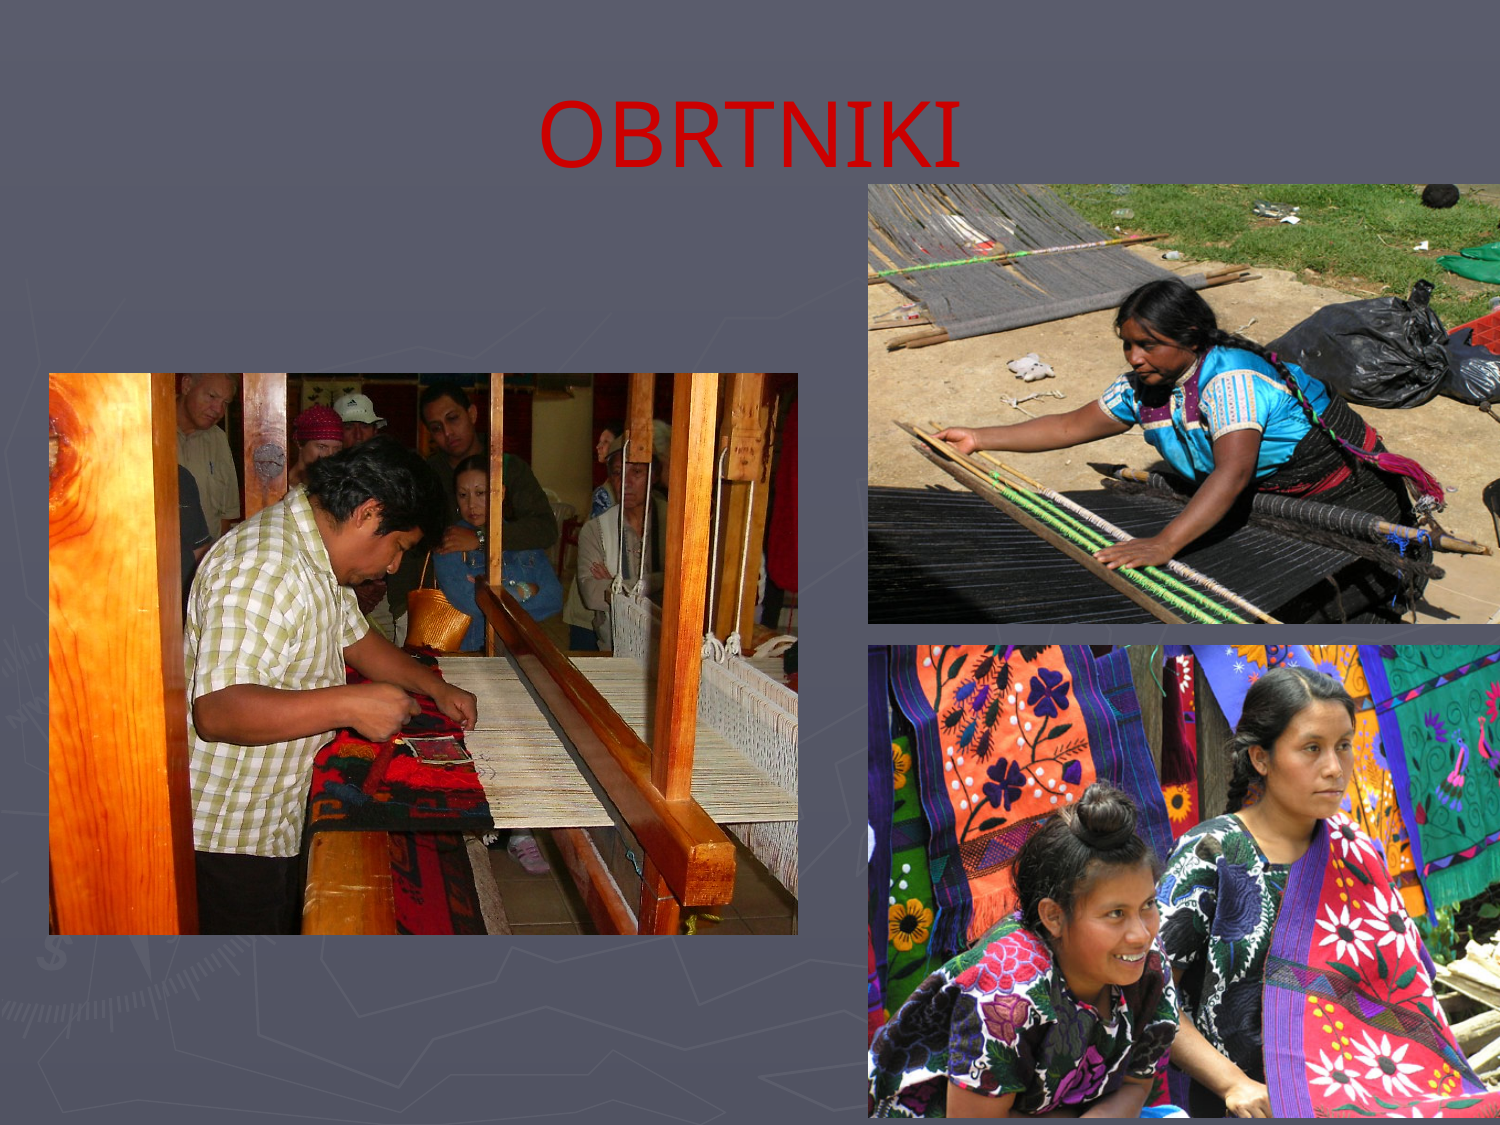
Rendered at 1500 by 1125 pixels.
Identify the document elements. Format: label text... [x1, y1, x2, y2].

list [868, 184, 1500, 624]
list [49, 373, 798, 935]
title OBRTNIKI [49, 37, 1451, 225]
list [868, 645, 1500, 1118]
